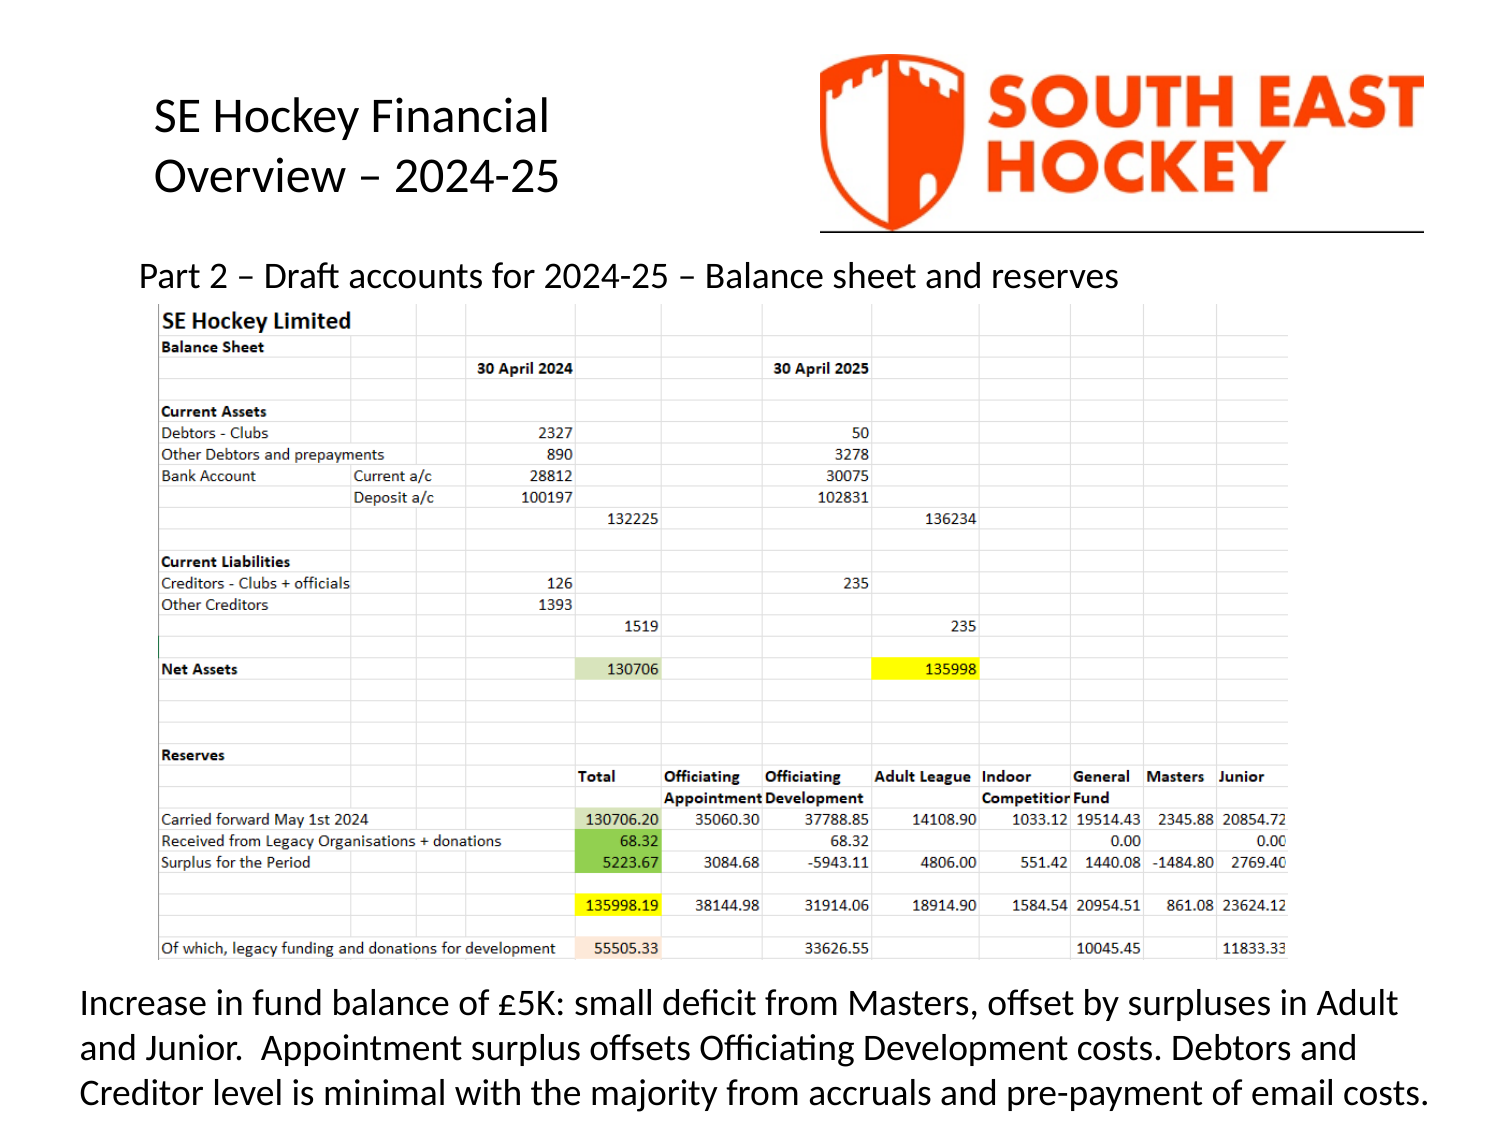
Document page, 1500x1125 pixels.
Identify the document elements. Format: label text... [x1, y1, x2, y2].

text_box Part 2 – Draft accounts for 2024-25 – Balance sheet and reserves [123, 243, 1341, 304]
text_box Increase in fund balance of £5K: small deficit from Masters, offset by surpluses in Adult and Junior. Appointment surplus offsets Officiating Development costs. Debtors and Creditor level is minimal with the majority from accruals and pre-payment of email costs. [64, 970, 1464, 1121]
picture [158, 303, 1288, 960]
text_box SE Hockey Financial Overview – 2024-25 [139, 75, 730, 211]
picture [820, 54, 1425, 233]
